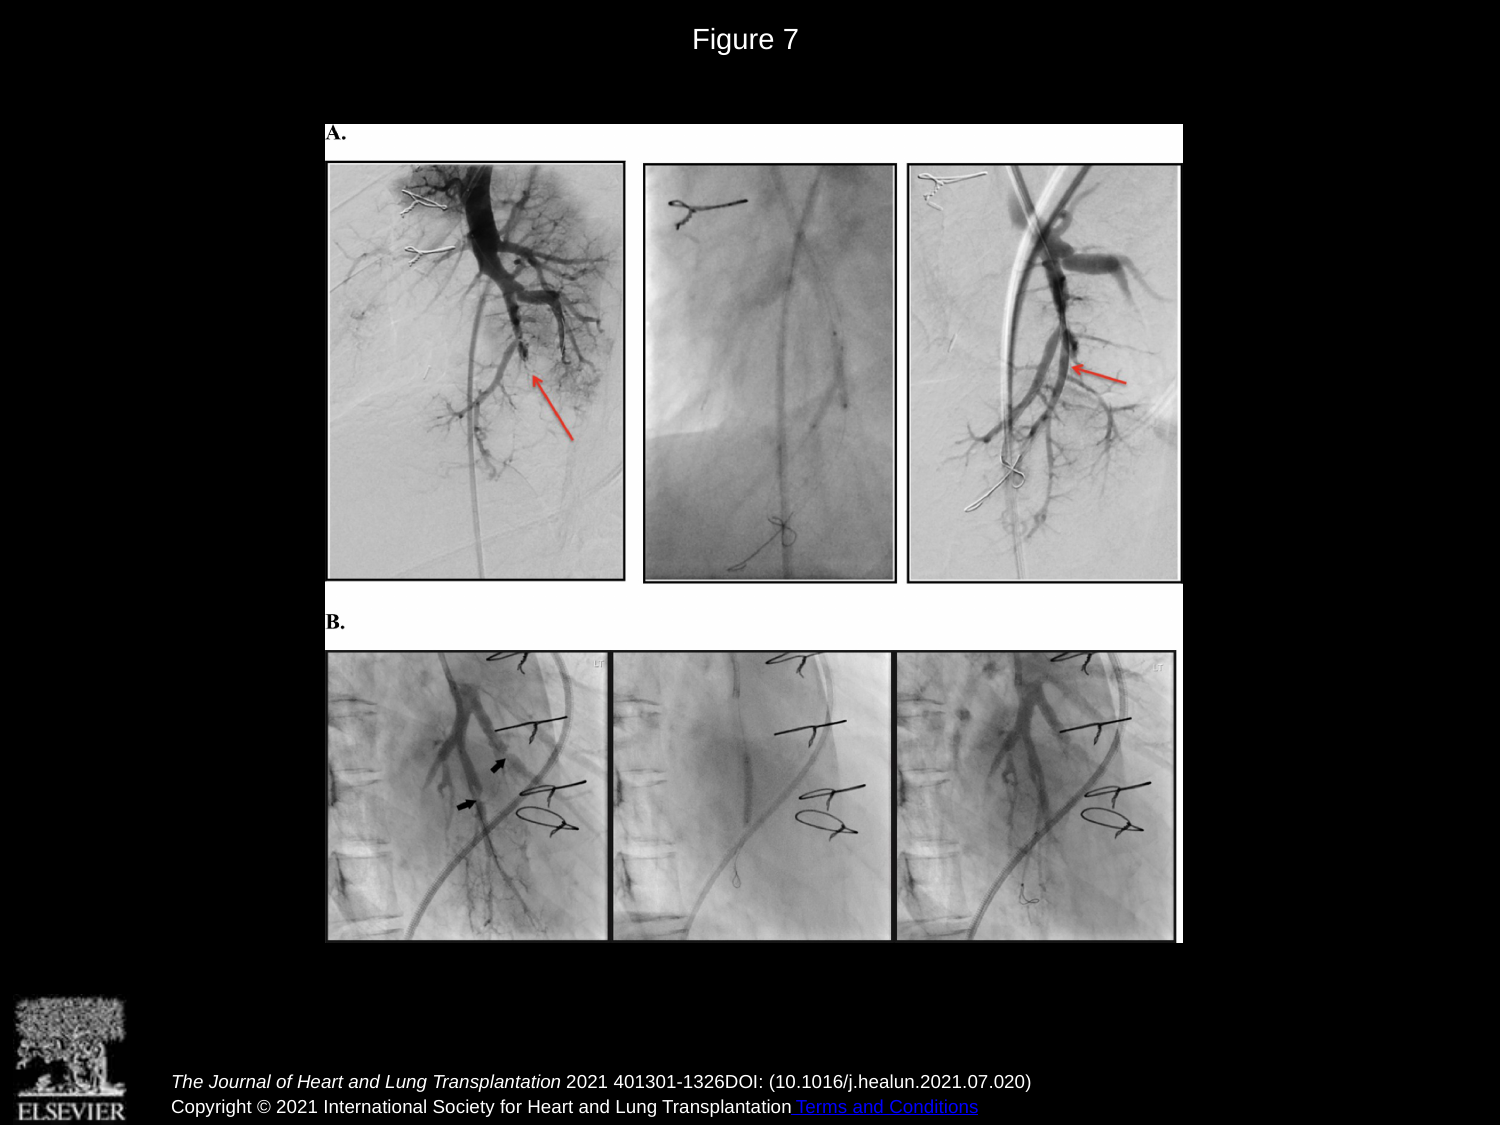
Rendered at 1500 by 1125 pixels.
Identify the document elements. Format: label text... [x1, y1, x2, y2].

picture [12, 994, 130, 1125]
picture [325, 124, 1183, 943]
text_box Figure 7 [677, 12, 823, 64]
text_box Copyright © 2021 International Society for Heart and Lung Transplantation Terms and Conditions [156, 1086, 1068, 1125]
text_box The Journal of Heart and Lung Transplantation 2021 401301-1326DOI: (10.1016/j.healun.2021.07.020) [156, 1062, 1500, 1101]
